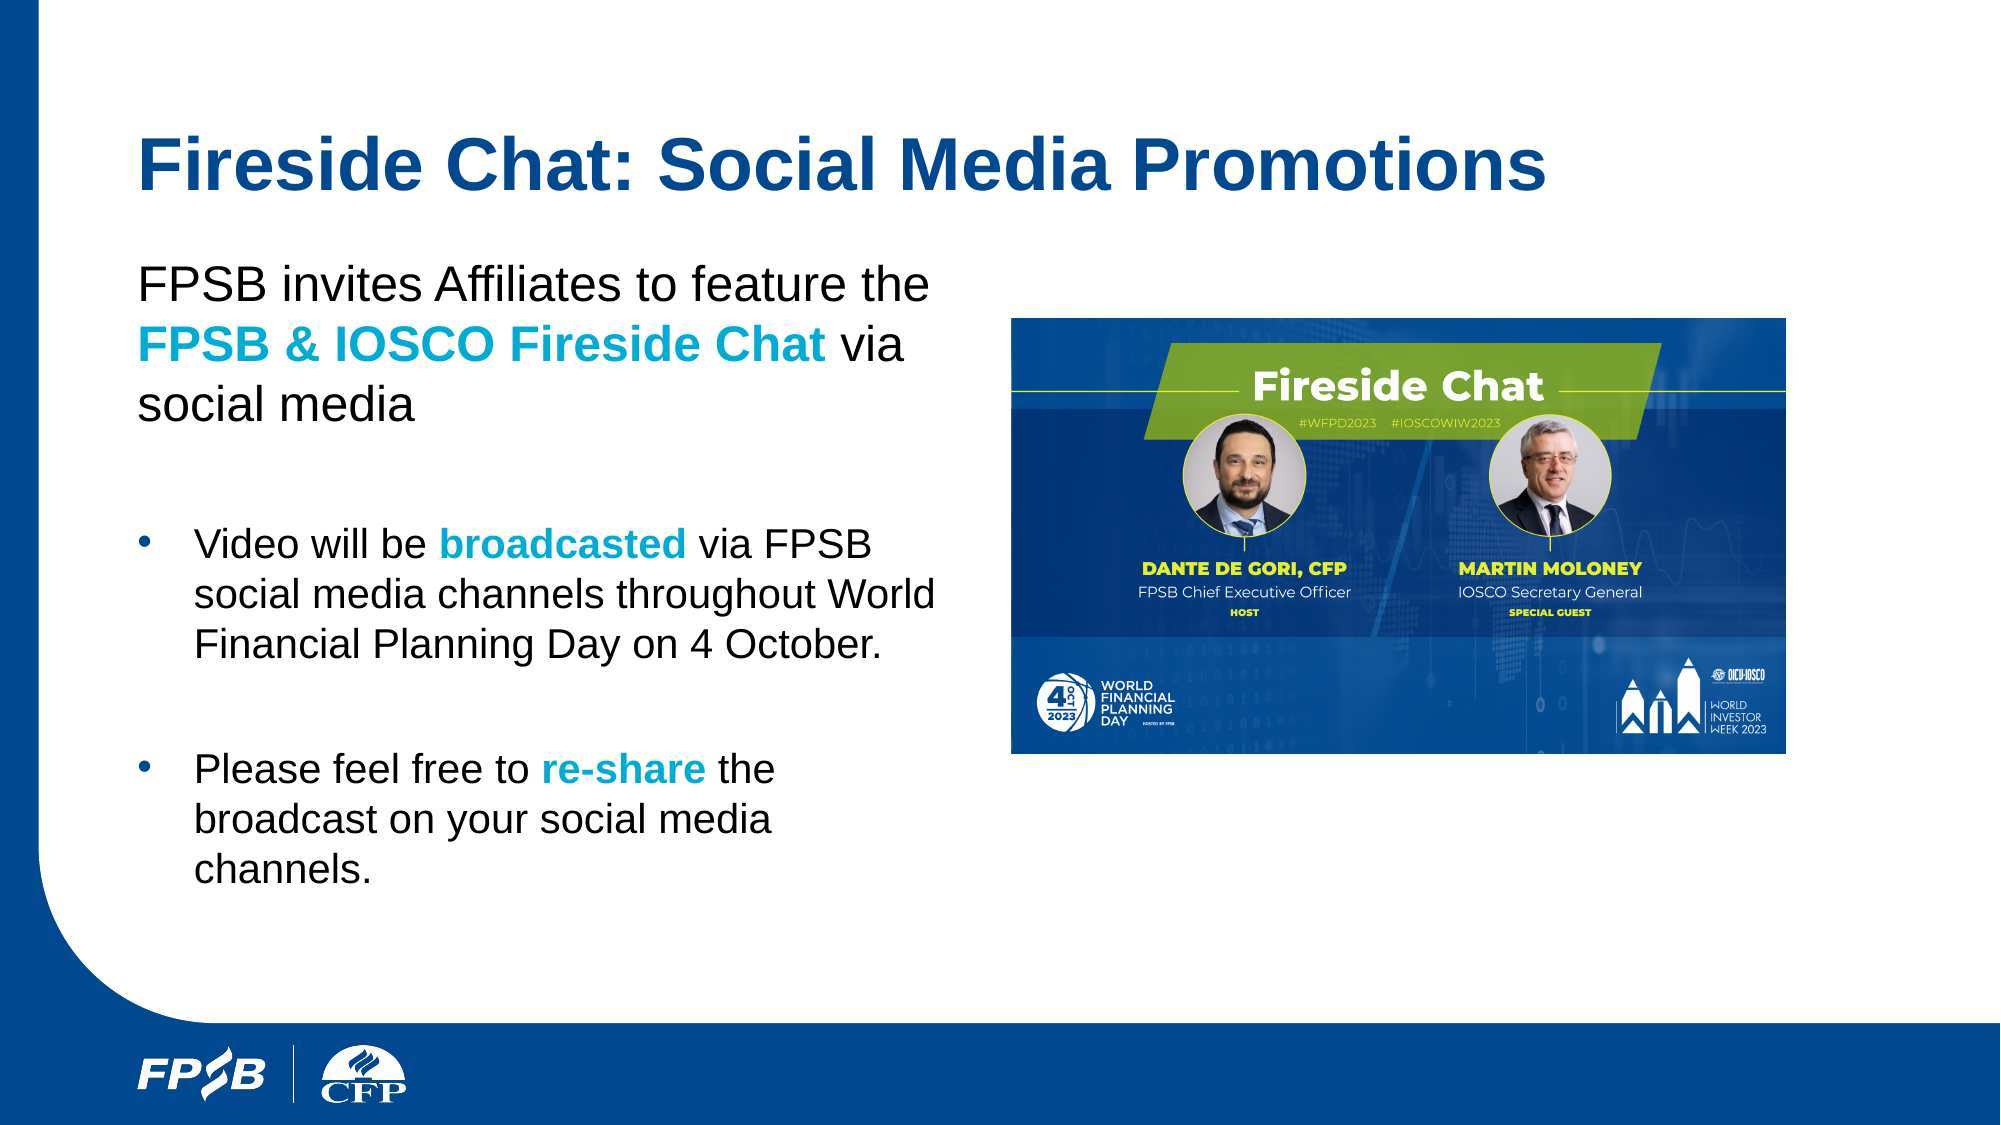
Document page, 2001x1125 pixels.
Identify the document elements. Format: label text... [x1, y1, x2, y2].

picture [1010, 318, 1786, 754]
picture [137, 1045, 406, 1103]
list FPSB invites Affiliates to feature the FPSB & IOSCO Fireside Chat via social media Video will be broadcasted via FPSB social media channels throughout World Financial Planning Day on 4 October. Please feel free to re-share the broadcast on your social media channels. [137, 278, 961, 944]
title Fireside Chat: Social Media Promotions [137, 115, 1863, 278]
